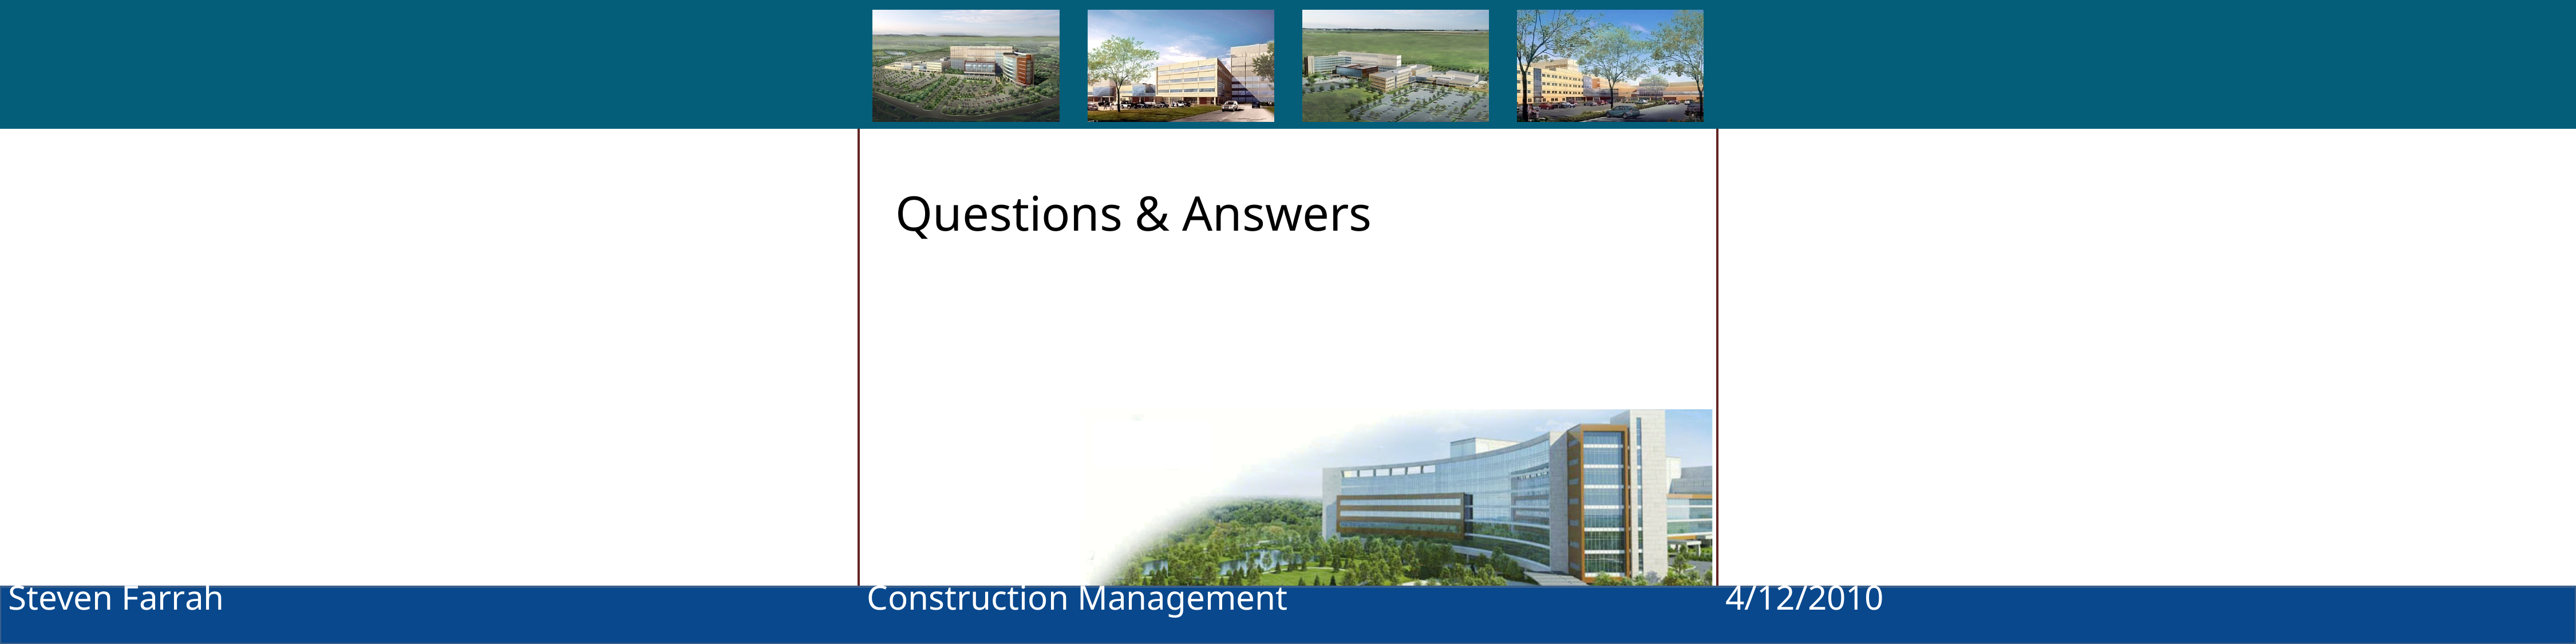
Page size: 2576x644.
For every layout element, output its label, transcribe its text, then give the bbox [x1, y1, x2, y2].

picture [1088, 10, 1274, 121]
text_box [858, 130, 1718, 586]
picture [1518, 10, 1703, 121]
text_box Steven Farrah [0, 572, 508, 621]
text_box [0, 586, 2576, 644]
text_box Questions & Answers [887, 179, 1488, 245]
picture [1080, 409, 1713, 587]
picture [1303, 10, 1488, 121]
text_box Construction Management [858, 572, 1367, 621]
picture [873, 10, 1059, 121]
text_box [0, 0, 2576, 130]
text_box 4/12/2010 [1717, 572, 2226, 621]
